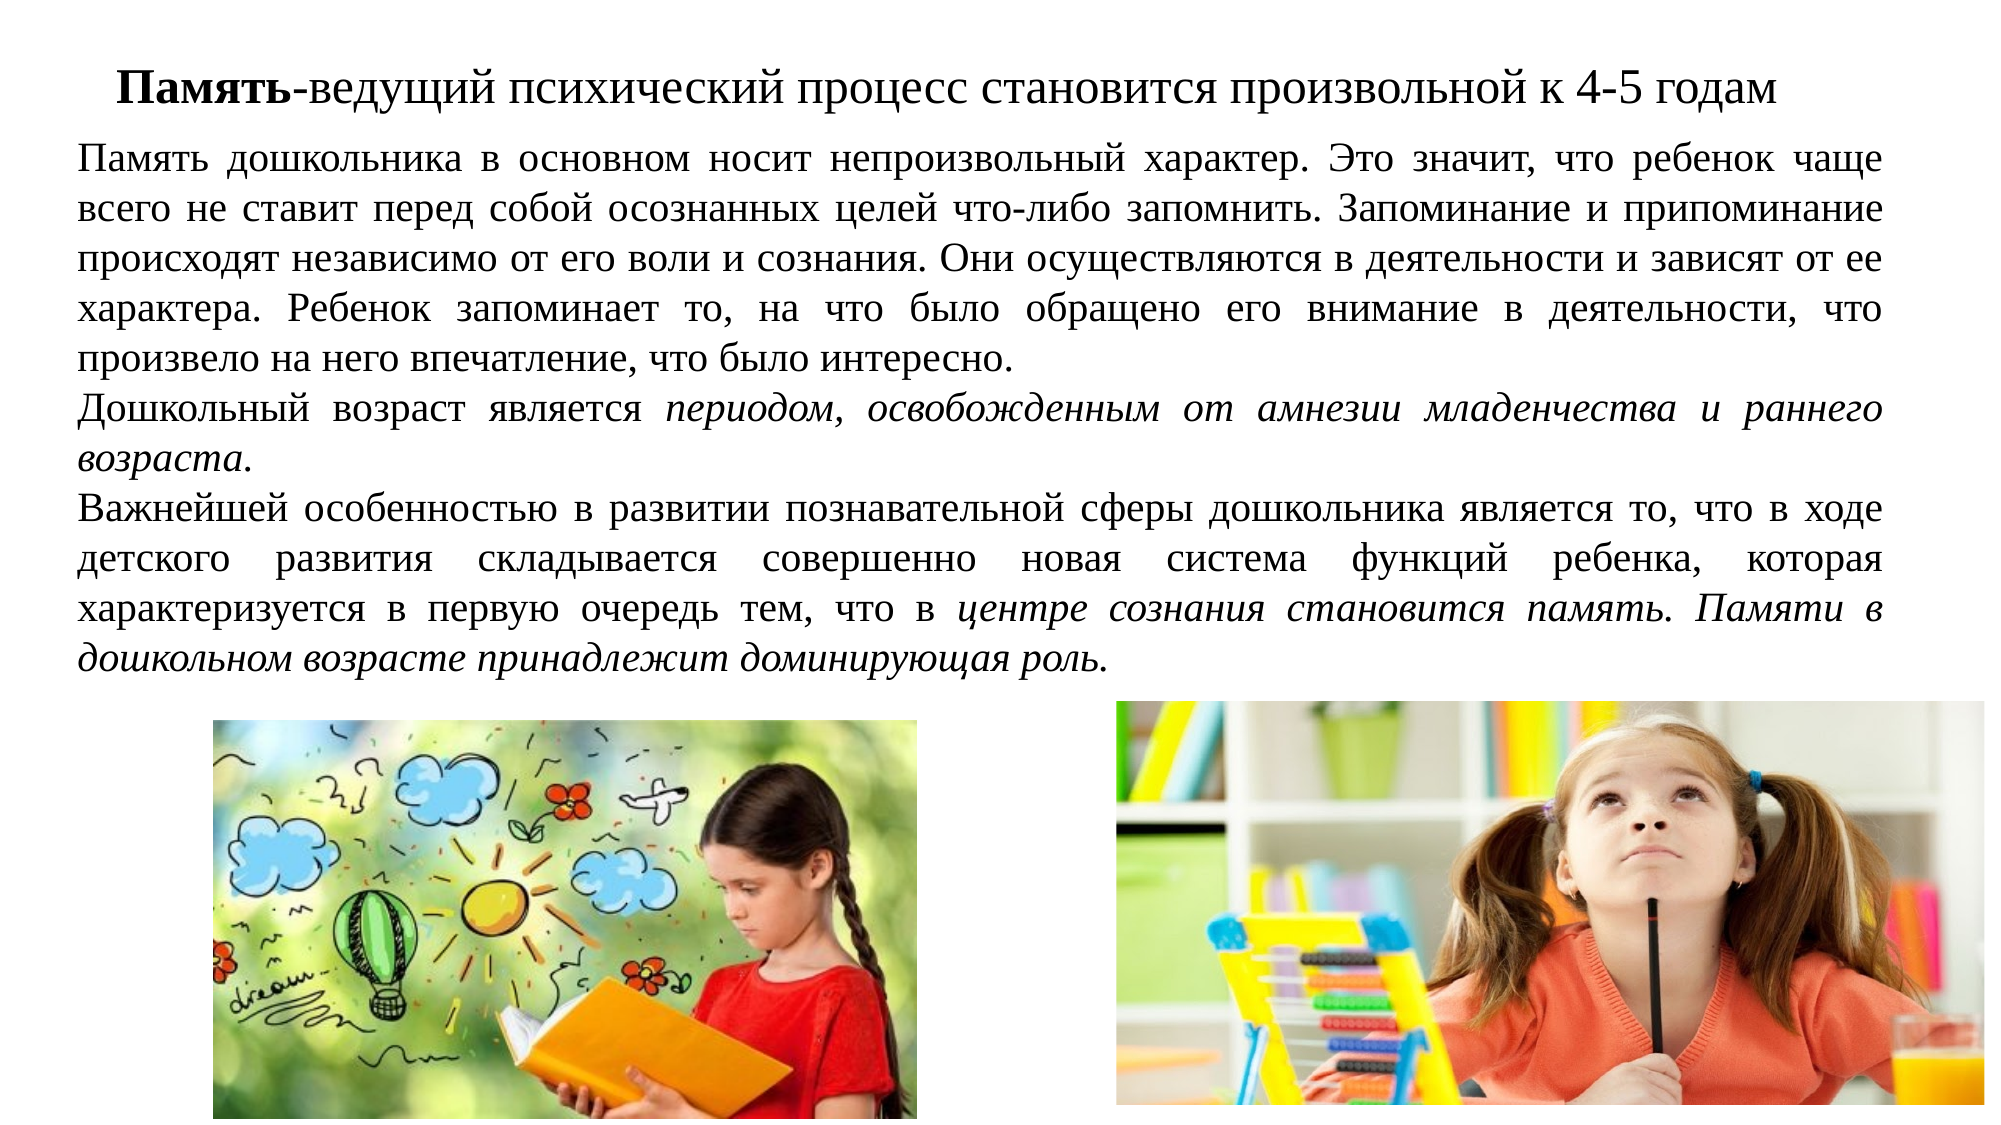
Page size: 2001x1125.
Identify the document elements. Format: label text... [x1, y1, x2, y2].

text_box Память-ведущий психический процесс становится произвольной к 4-5 годам [101, 46, 1899, 122]
picture [213, 720, 917, 1120]
text_box Память дошкольника в основном носит непроизвольный характер. Это значит, что ребенок чаще всего не ставит перед собой осознанных целей что-либо запом­нить. Запоминание и припоминание происходят независимо от его воли и сознания. Они осуществляются в деятельности и зависят от ее харак­тера. Ребенок запоминает то, на что было обращено его внимание в деятельности, что произвело на него впечатление, что было интересно. Дошкольный воз­раст является периодом, освобожденным от амнезии младенчества и раннего возраста. Важнейшей особенностью в раз­витии познавательной сферы дошкольника является то, что в ходе детского развития складывается совершенно новая система функций ребенка, которая характеризуется в первую очередь тем, что в цен­тре сознания становится память. Памяти в дошкольном возрасте при­надлежит доминирующая роль. [62, 122, 1899, 715]
picture [1116, 701, 1985, 1105]
